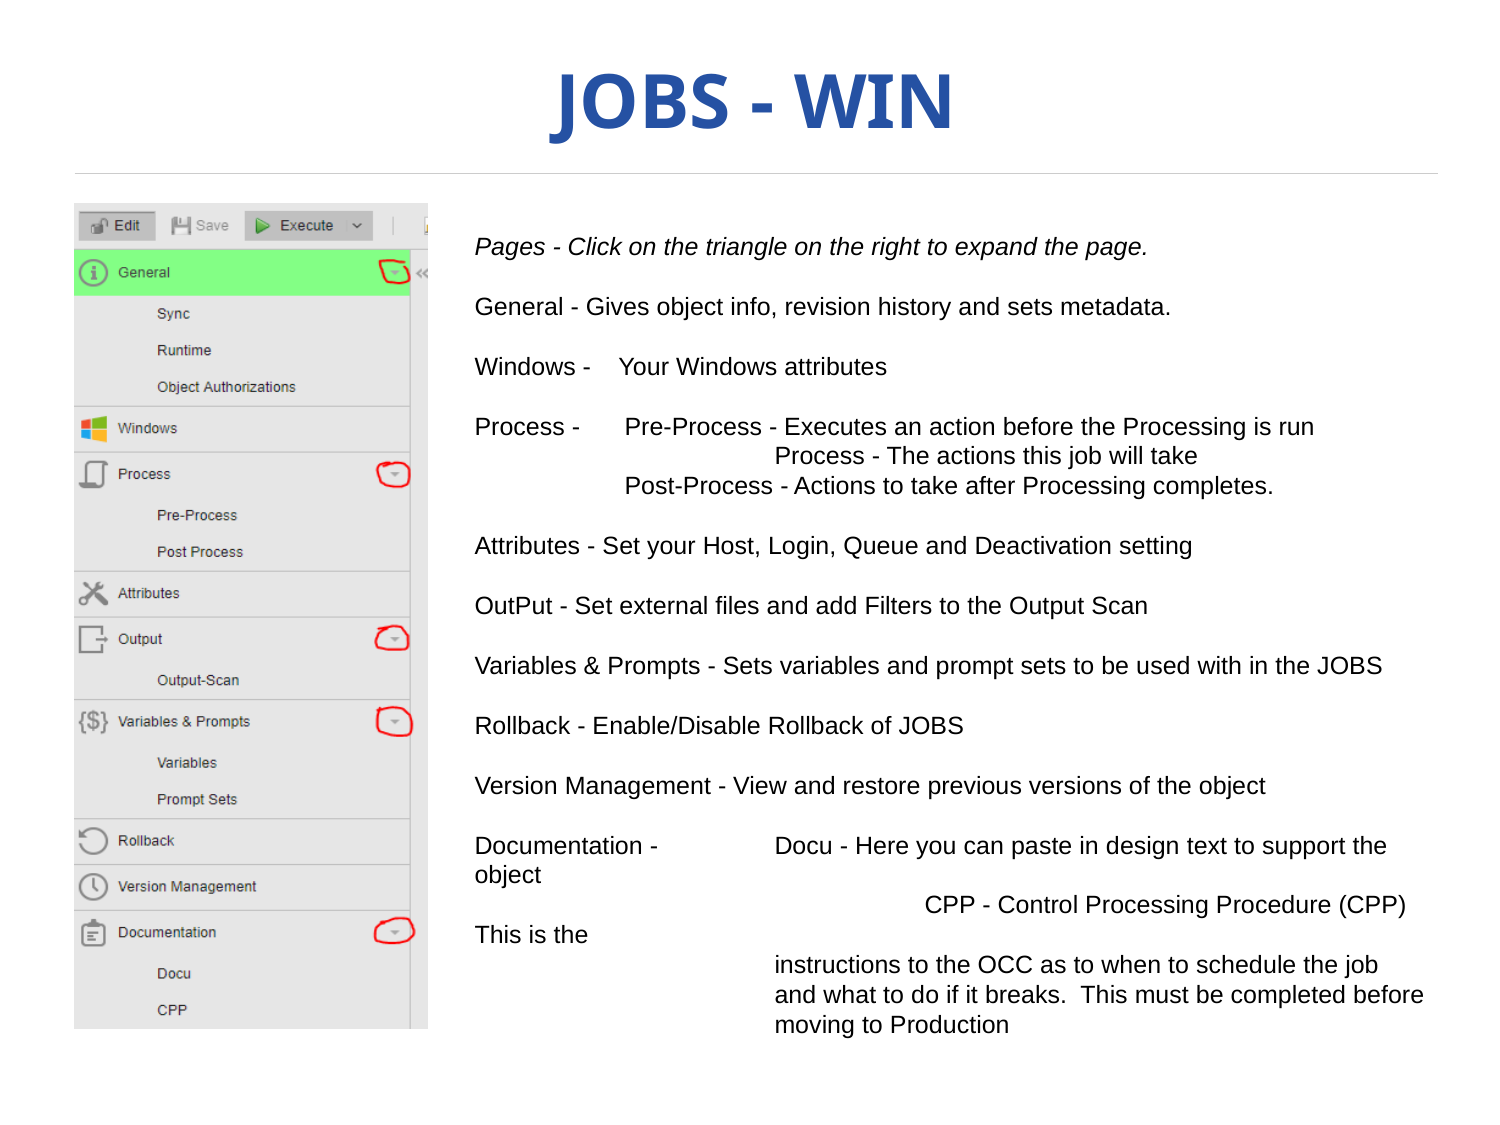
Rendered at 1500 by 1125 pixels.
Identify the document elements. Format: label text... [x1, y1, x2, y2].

picture [74, 203, 428, 1030]
title JOBS - WIN [74, 38, 1438, 158]
text_box Pages - Click on the triangle on the right to expand the page. General - Gives object info, revision history and sets metadata. Windows - Your Windows attributes Process - Pre-Process - Executes an action before the Processing is run Process - The actions this job will take Post-Process - Actions to take after Processing completes. Attributes - Set your Host, Login, Queue and Deactivation setting OutPut - Set external files and add Filters to the Output Scan Variables & Prompts - Sets variables and prompt sets to be used with in the JOBS Rollback - Enable/Disable Rollback of JOBS Version Management - View and restore previous versions of the object Documentation - Docu - Here you can paste in design text to support the object CPP - Control Processing Procedure (CPP) This is the instructions to the OCC as to when to schedule the job and what to do if it breaks. This must be completed before moving to Production [459, 215, 1451, 1066]
